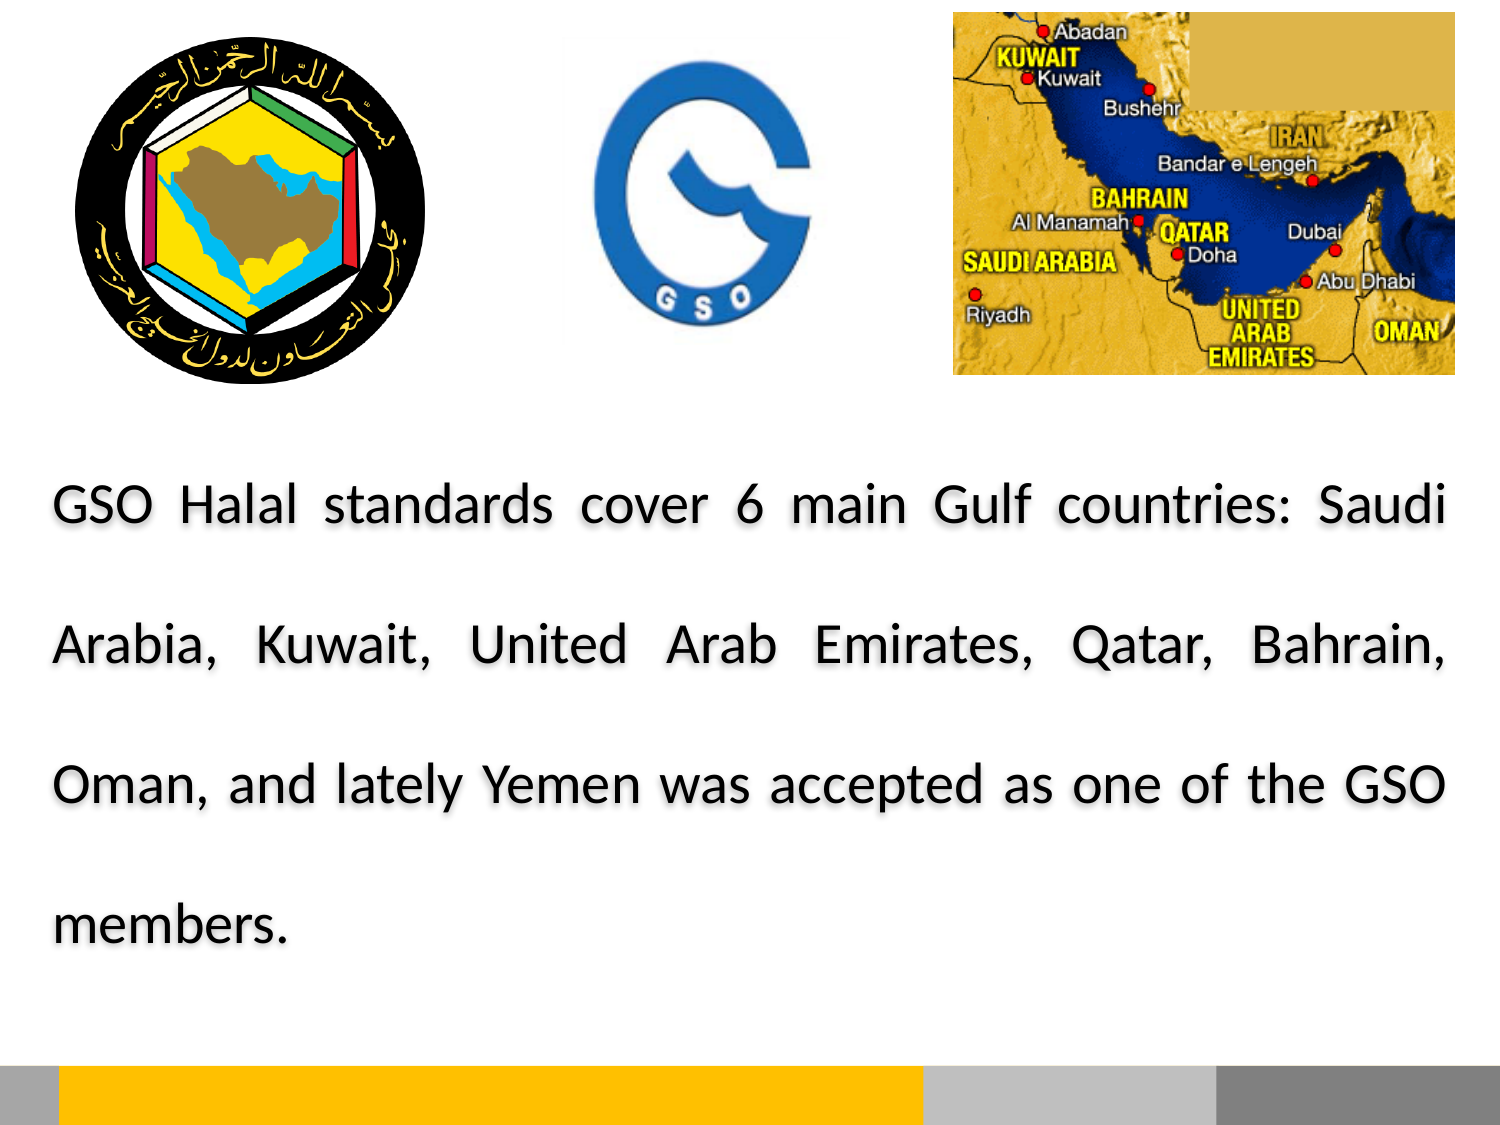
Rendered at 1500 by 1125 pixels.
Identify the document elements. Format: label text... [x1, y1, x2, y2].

text_box [61, 1064, 921, 1125]
text_box [1214, 1064, 1500, 1125]
picture [74, 37, 426, 385]
picture [952, 12, 1455, 376]
text_box [921, 1064, 1214, 1125]
text_box [0, 1064, 61, 1125]
text_box GSO Halal standards cover 6 main Gulf countries: Saudi Arabia, Kuwait, United Arab Emirates, Qatar, Bahrain, Oman, and lately Yemen was accepted as one of the GSO members. [37, 387, 1463, 963]
picture [562, 37, 851, 345]
